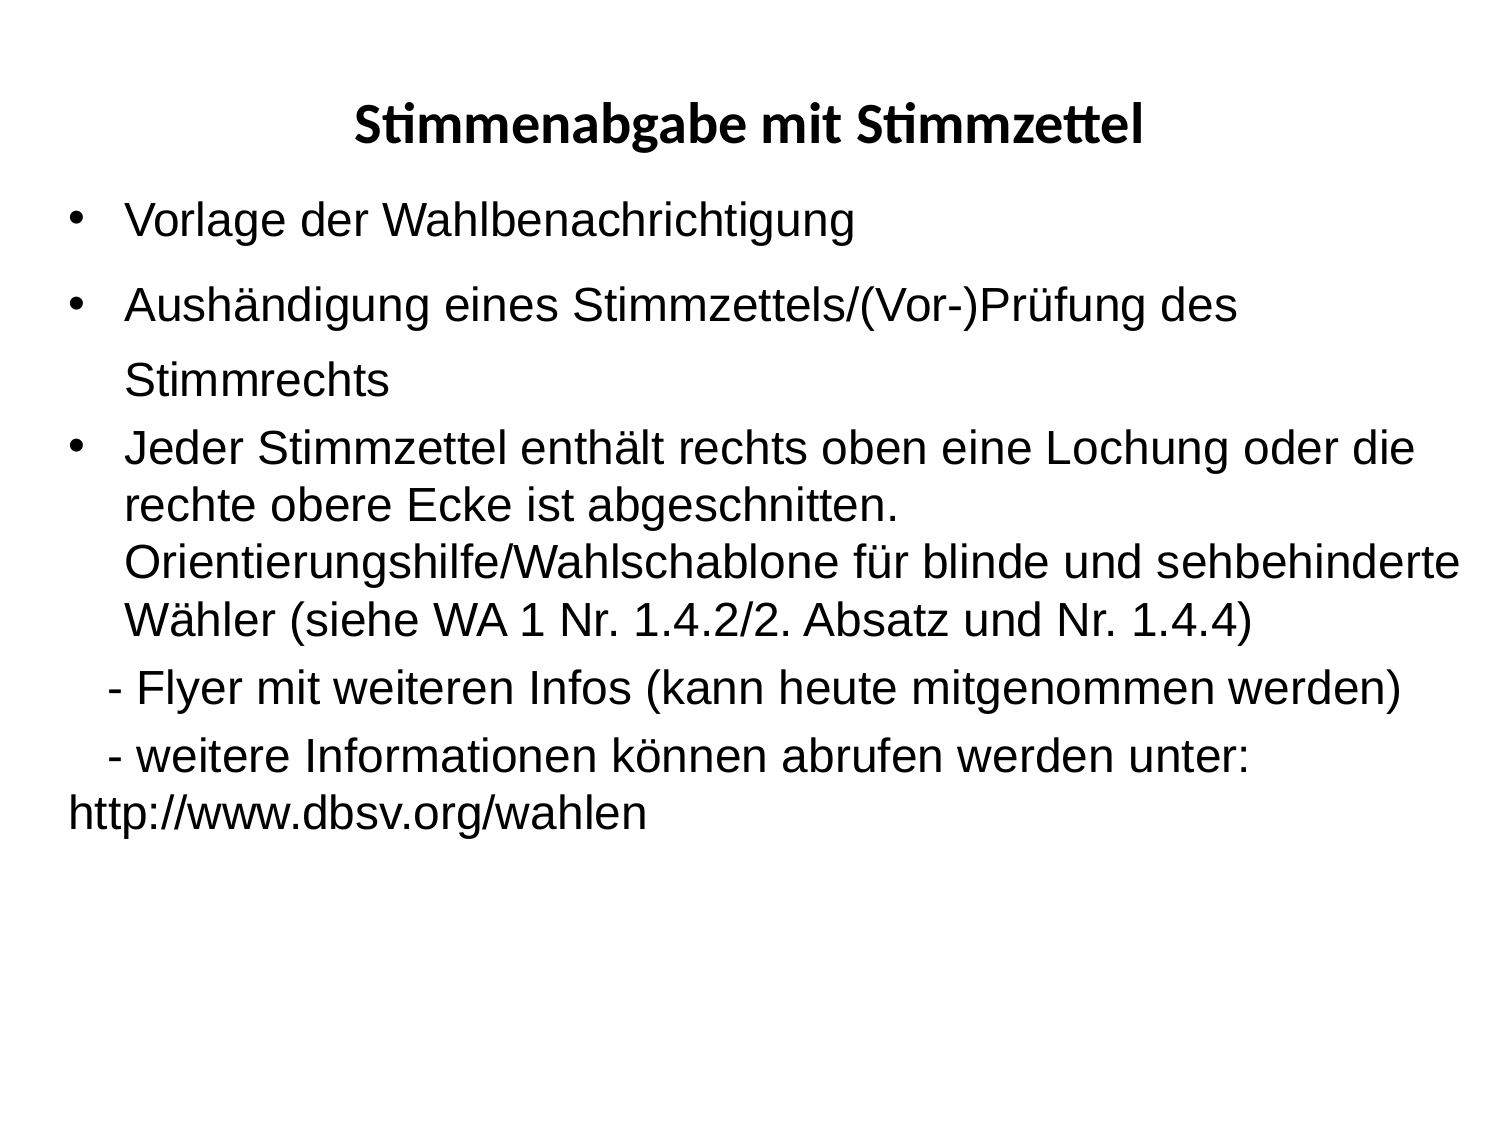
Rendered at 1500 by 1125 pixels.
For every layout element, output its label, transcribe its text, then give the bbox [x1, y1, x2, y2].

text_box Stimmenabgabe mit Stimmzettel [0, 78, 1500, 164]
list Vorlage der Wahlbenachrichtigung Aushändigung eines Stimmzettels/(Vor-)Prüfung des Stimmrechts Jeder Stimmzettel enthält rechts oben eine Lochung oder die rechte obere Ecke ist abgeschnitten. Orientierungshilfe/Wahlschablone für blinde und sehbehinderte Wähler (siehe WA 1 Nr. 1.4.2/2. Absatz und Nr. 1.4.4) - Flyer mit weiteren Infos (kann heute mitgenommen werden) - weitere Informationen können abrufen werden unter: http://www.dbsv.org/wahlen [53, 164, 1500, 905]
